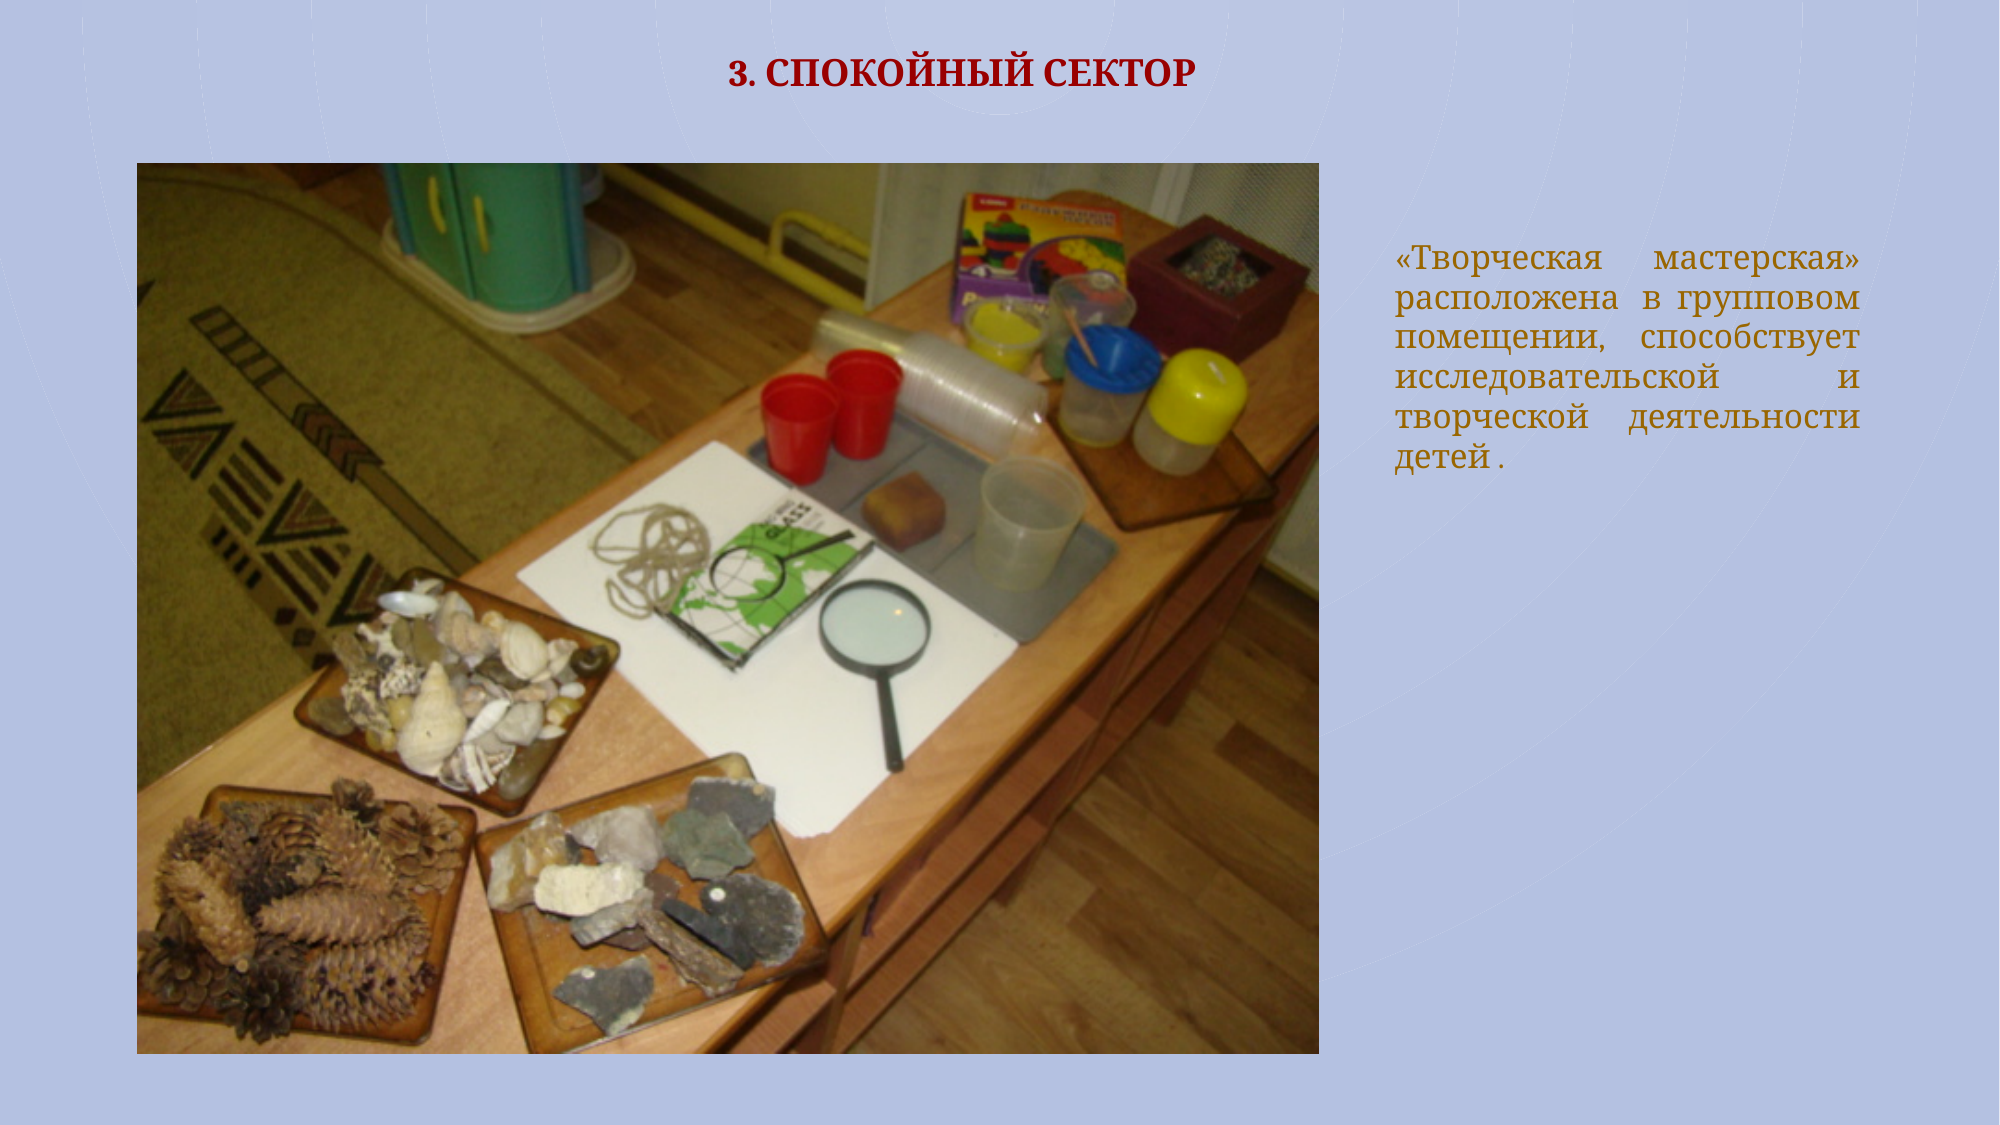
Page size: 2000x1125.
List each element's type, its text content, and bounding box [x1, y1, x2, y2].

text_box «Творческая мастерская» расположена в групповом помещении, способствует исследовательской и творческой деятельности детей . [1379, 228, 1876, 563]
picture [137, 163, 1319, 1054]
text_box 3. СПОКОЙНЫЙ СЕКТОР [629, 43, 1296, 102]
